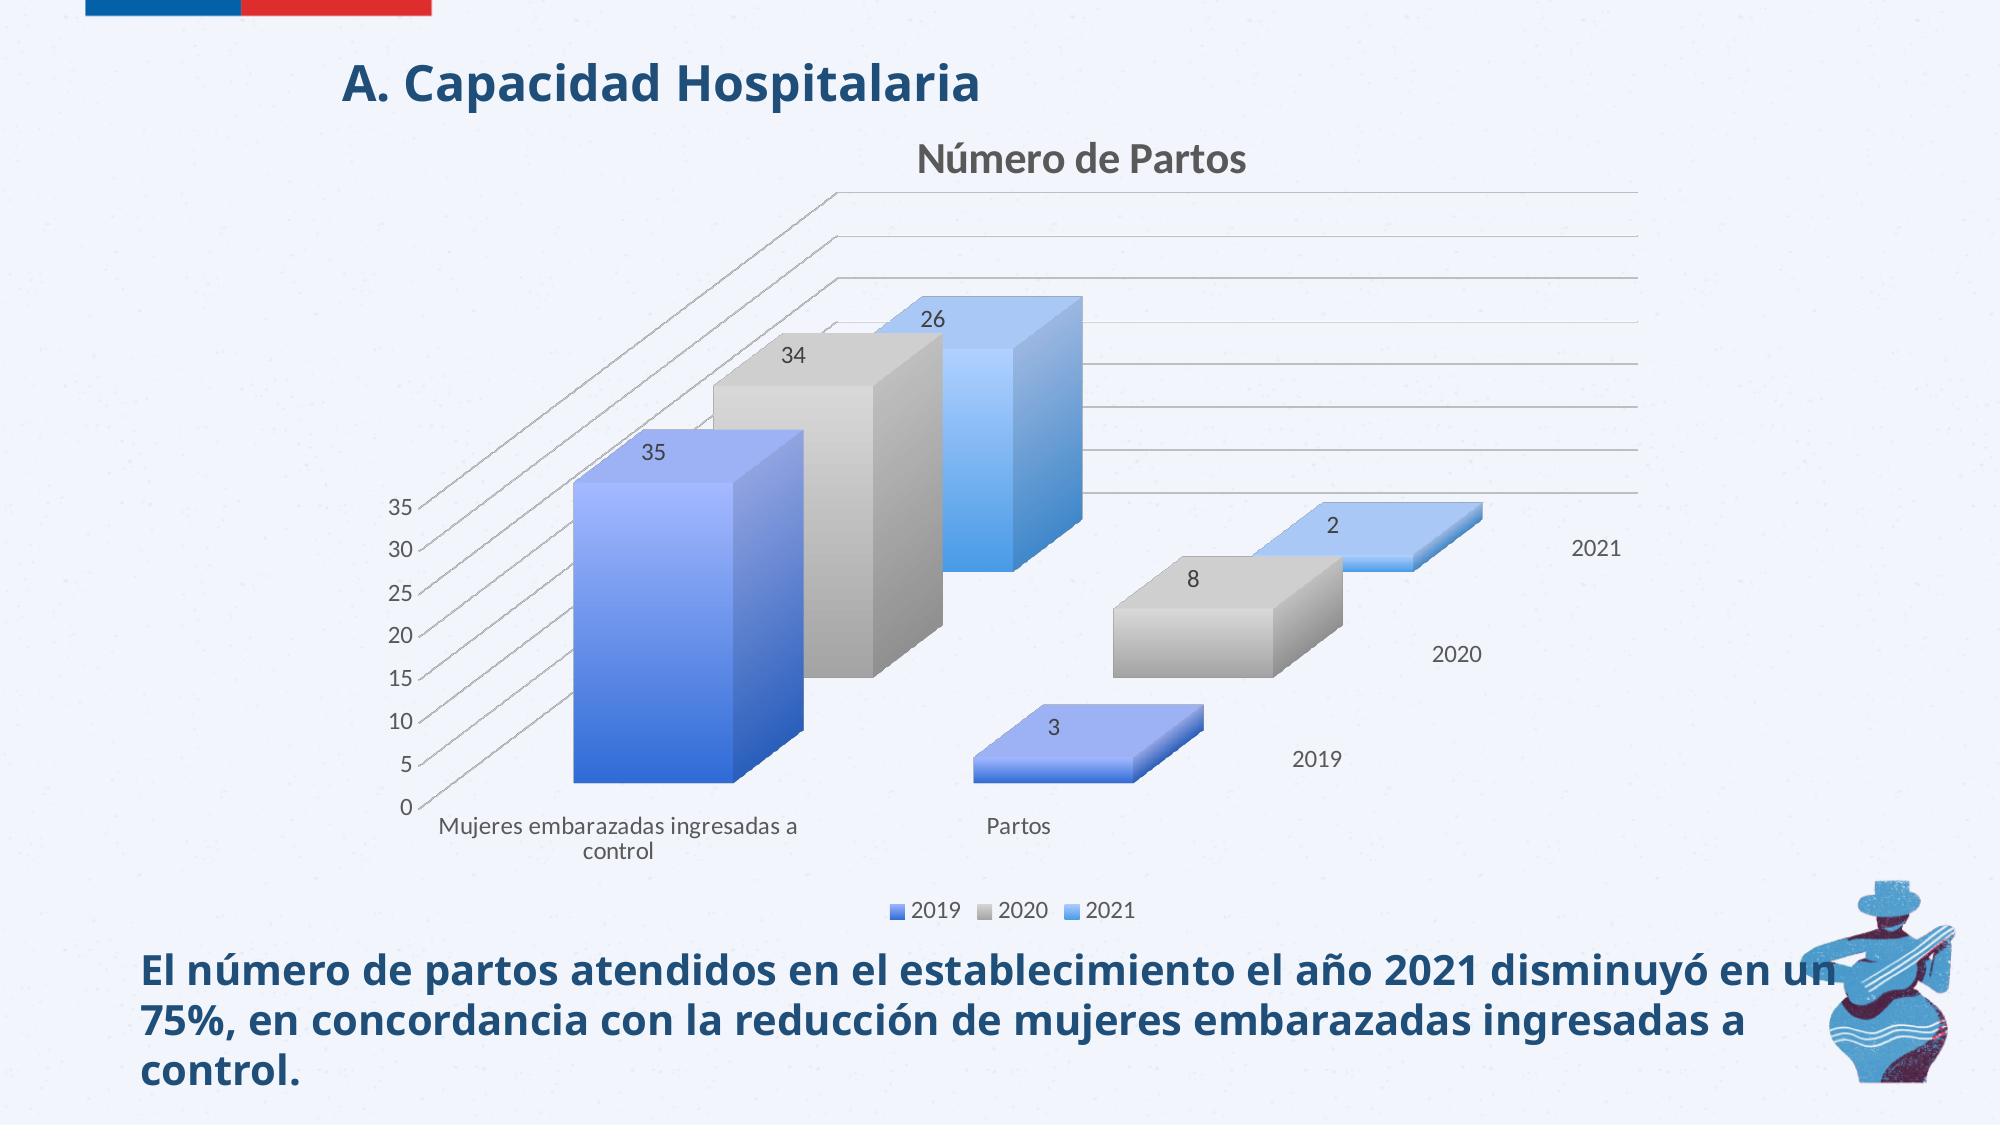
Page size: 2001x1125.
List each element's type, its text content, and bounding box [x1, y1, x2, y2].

text_box A. Capacidad Hospitalaria [327, 44, 1118, 134]
text_box El número de partos atendidos en el establecimiento el año 2021 disminuyó en un 75%, en concordancia con la reducción de mujeres embarazadas ingresadas a control. [118, 929, 1920, 1060]
picture [0, 0, 2001, 1125]
chart [357, 79, 1669, 931]
